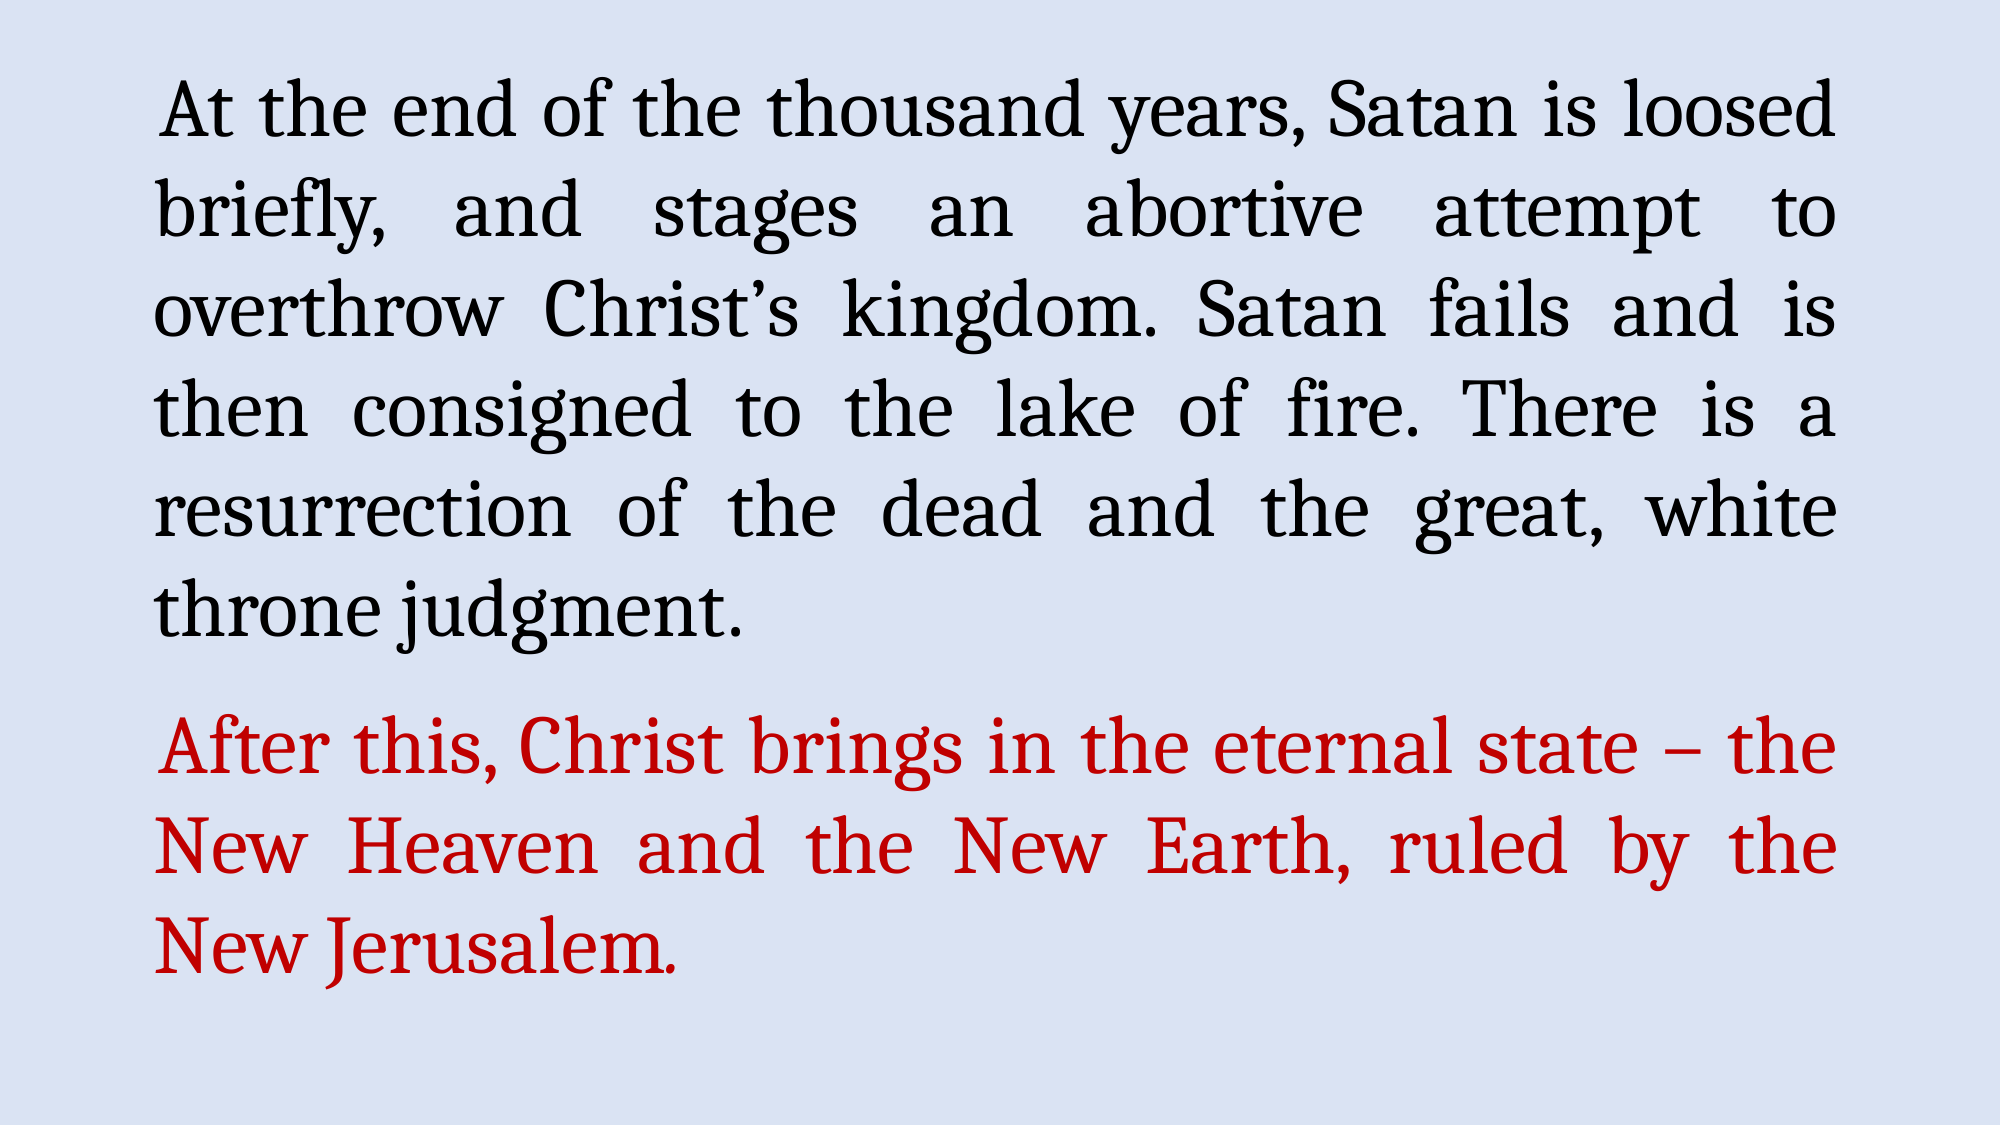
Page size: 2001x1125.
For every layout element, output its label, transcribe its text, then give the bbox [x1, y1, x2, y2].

subtitle At the end of the thousand years, Satan is loosed briefly, and stages an abortive attempt to overthrow Christ’s kingdom. Satan fails and is then consigned to the lake of fire. There is a resurrection of the dead and the great, white throne judgment. After this, Christ brings in the eternal state – the New Heaven and the New Earth, ruled by the New Jerusalem. [110, 45, 1855, 1100]
